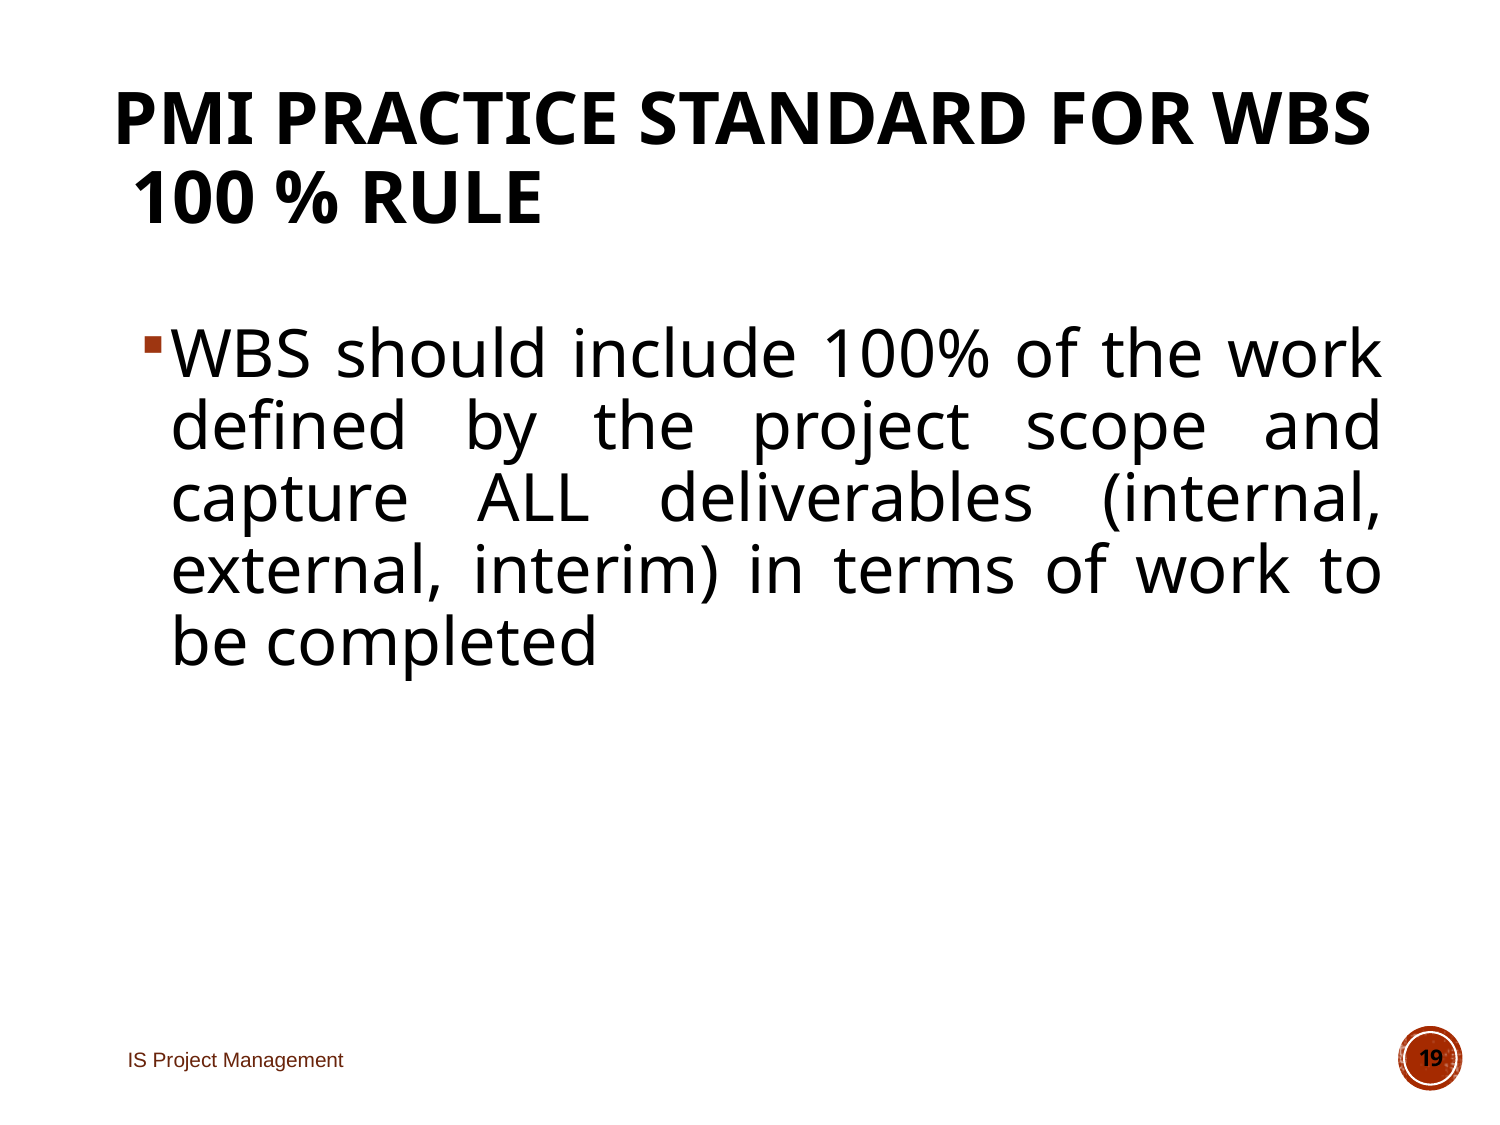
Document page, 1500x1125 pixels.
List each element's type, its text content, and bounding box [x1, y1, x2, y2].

title PMI Practice Standard for WBS 100 % Rule [97, 54, 1422, 267]
slide_number 19 [1391, 1028, 1471, 1089]
list WBS should include 100% of the work defined by the project scope and capture ALL deliverables (internal, external, interim) in terms of work to be completed [125, 312, 1400, 1056]
footer IS Project Management [112, 1028, 891, 1089]
